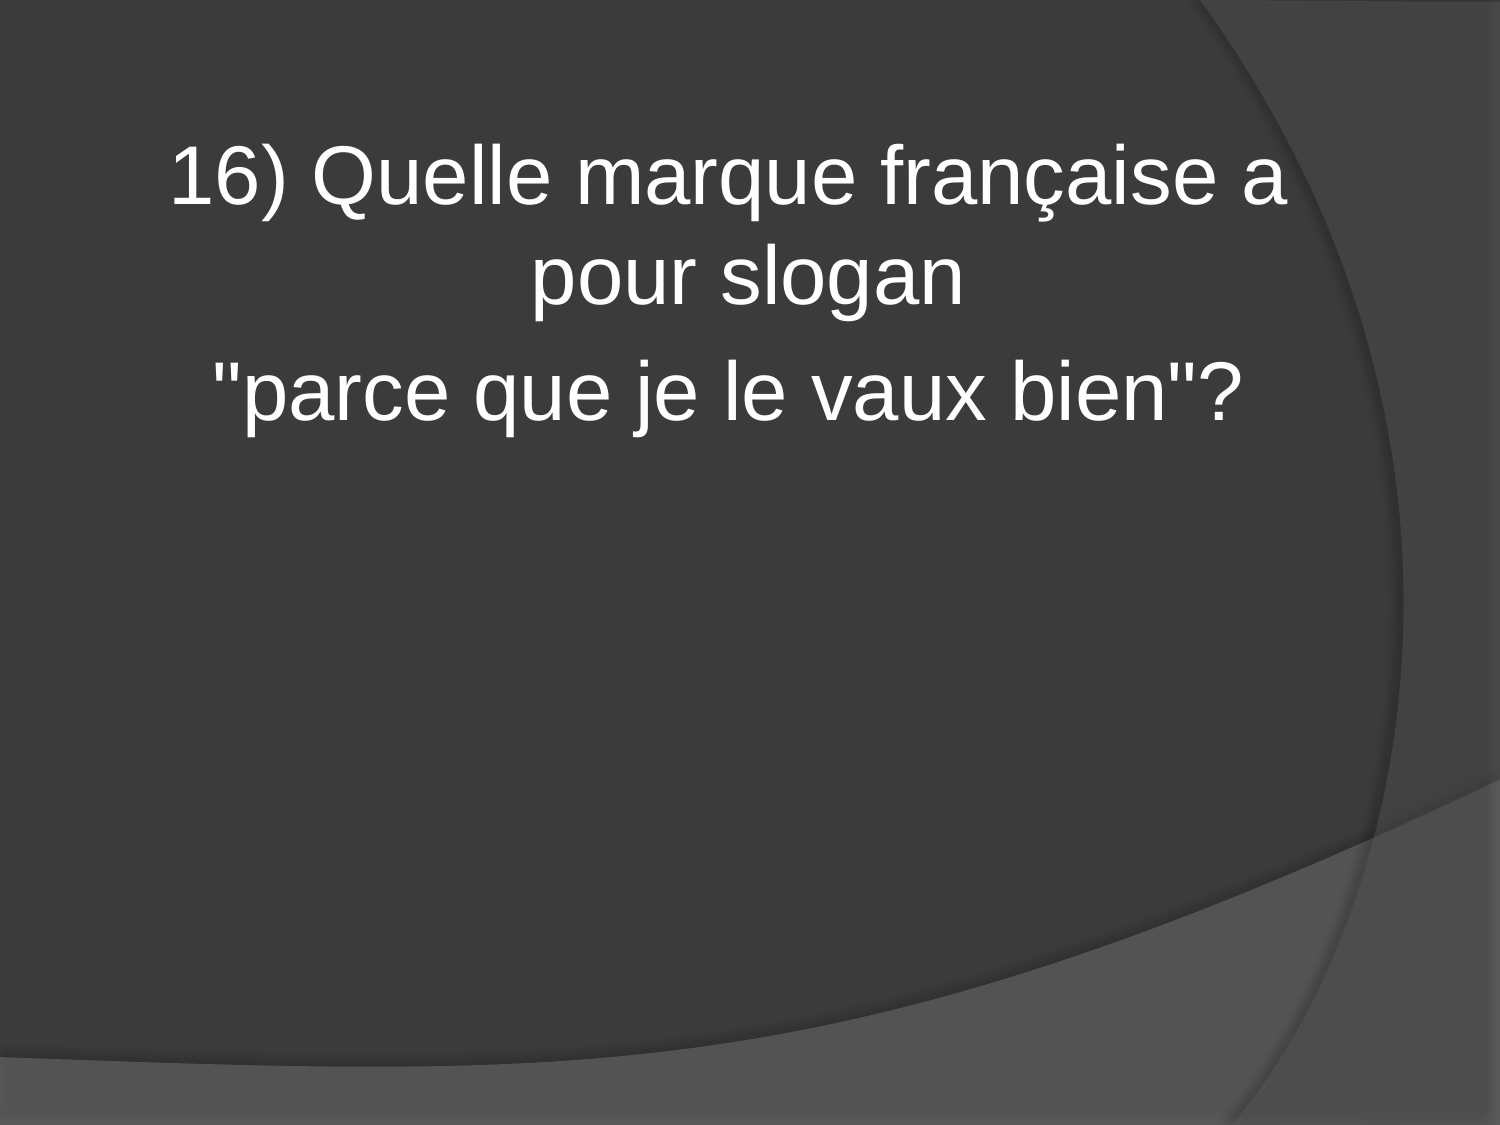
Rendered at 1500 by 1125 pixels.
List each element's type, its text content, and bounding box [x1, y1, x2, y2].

list 16) Quelle marque française a pour slogan "parce que je le vaux bien"? [75, 113, 1376, 1005]
